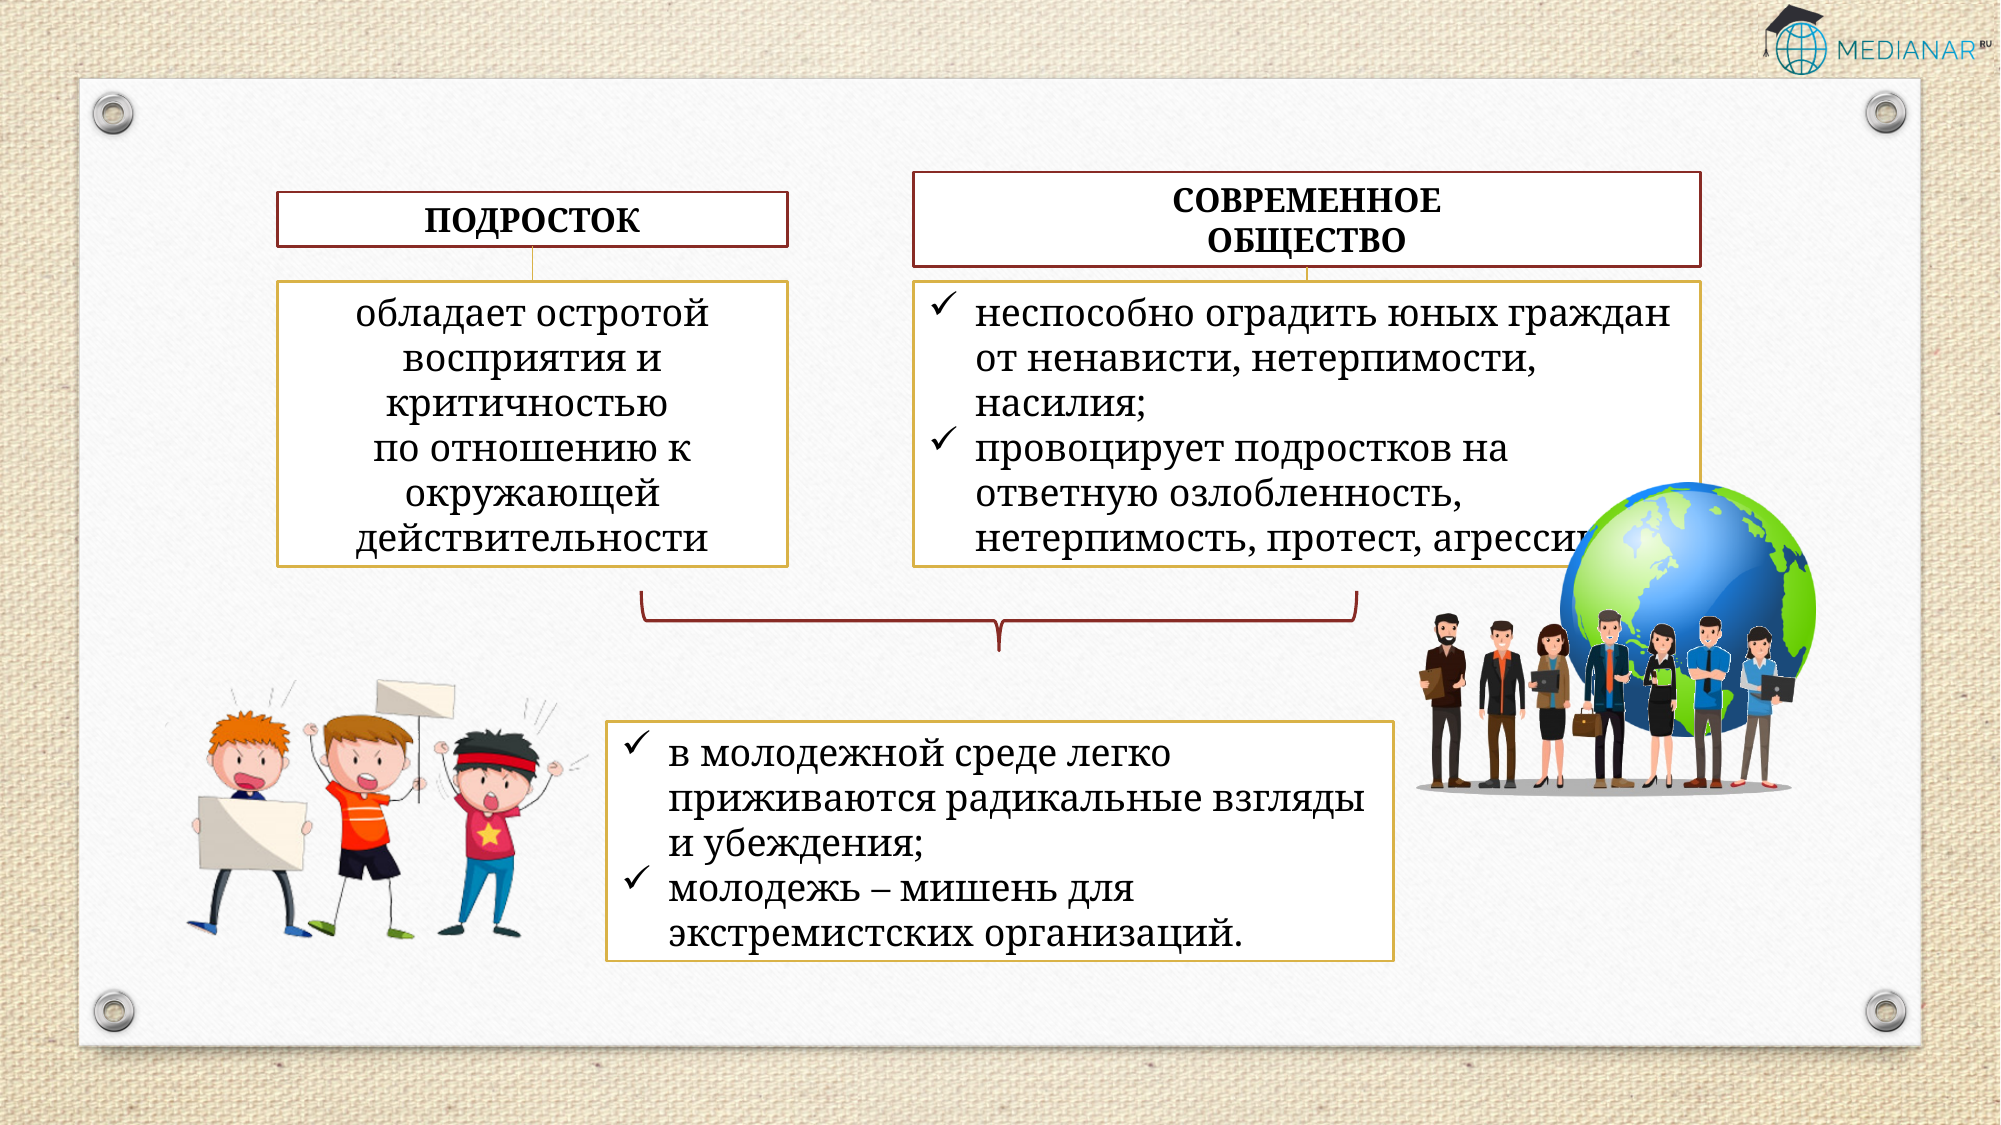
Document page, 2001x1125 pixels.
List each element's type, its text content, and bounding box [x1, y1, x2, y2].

text_box обладает остротой восприятия и критичностью по отношению к окружающей действительности [276, 280, 789, 568]
text_box СОВРЕМЕННОЕ ОБЩЕСТВО [912, 171, 1702, 268]
text_box неспособно оградить юных граждан от ненависти, нетерпимости, насилия; провоцирует подростков на ответную озлобленность, нетерпимость, протест, агрессию [912, 280, 1702, 568]
text_box ПОДРОСТОК [276, 191, 789, 248]
text_box [708, 590, 1358, 652]
picture [0, 0, 2001, 1125]
text_box в молодежной среде легко приживаются радикальные взгляды и убеждения; молодежь – мишень для экстремистских организаций. [708, 720, 1395, 962]
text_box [1410, 481, 1816, 800]
